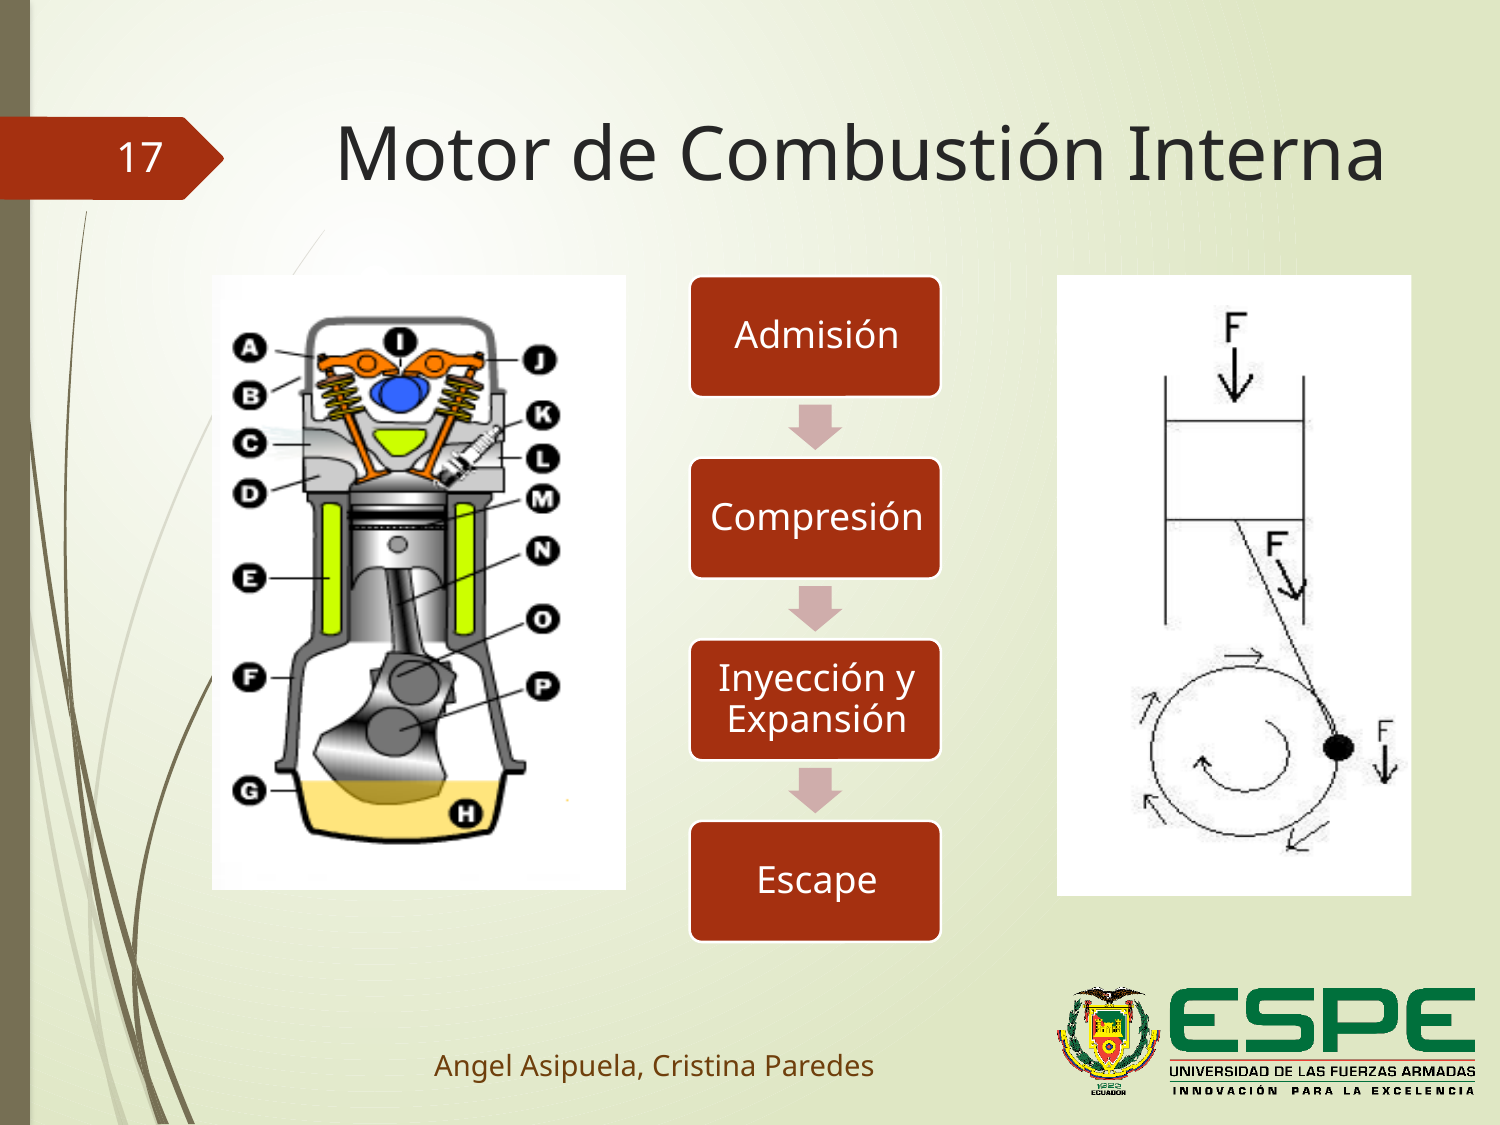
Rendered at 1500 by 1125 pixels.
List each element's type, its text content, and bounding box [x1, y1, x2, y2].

footer Angel Asipuela, Cristina Paredes [419, 1034, 995, 1095]
title Motor de Combustión Interna [319, 98, 1475, 309]
slide_number 17 [83, 129, 180, 190]
picture [1056, 987, 1475, 1096]
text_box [584, 275, 1046, 943]
picture [1056, 275, 1412, 896]
picture [212, 275, 627, 891]
